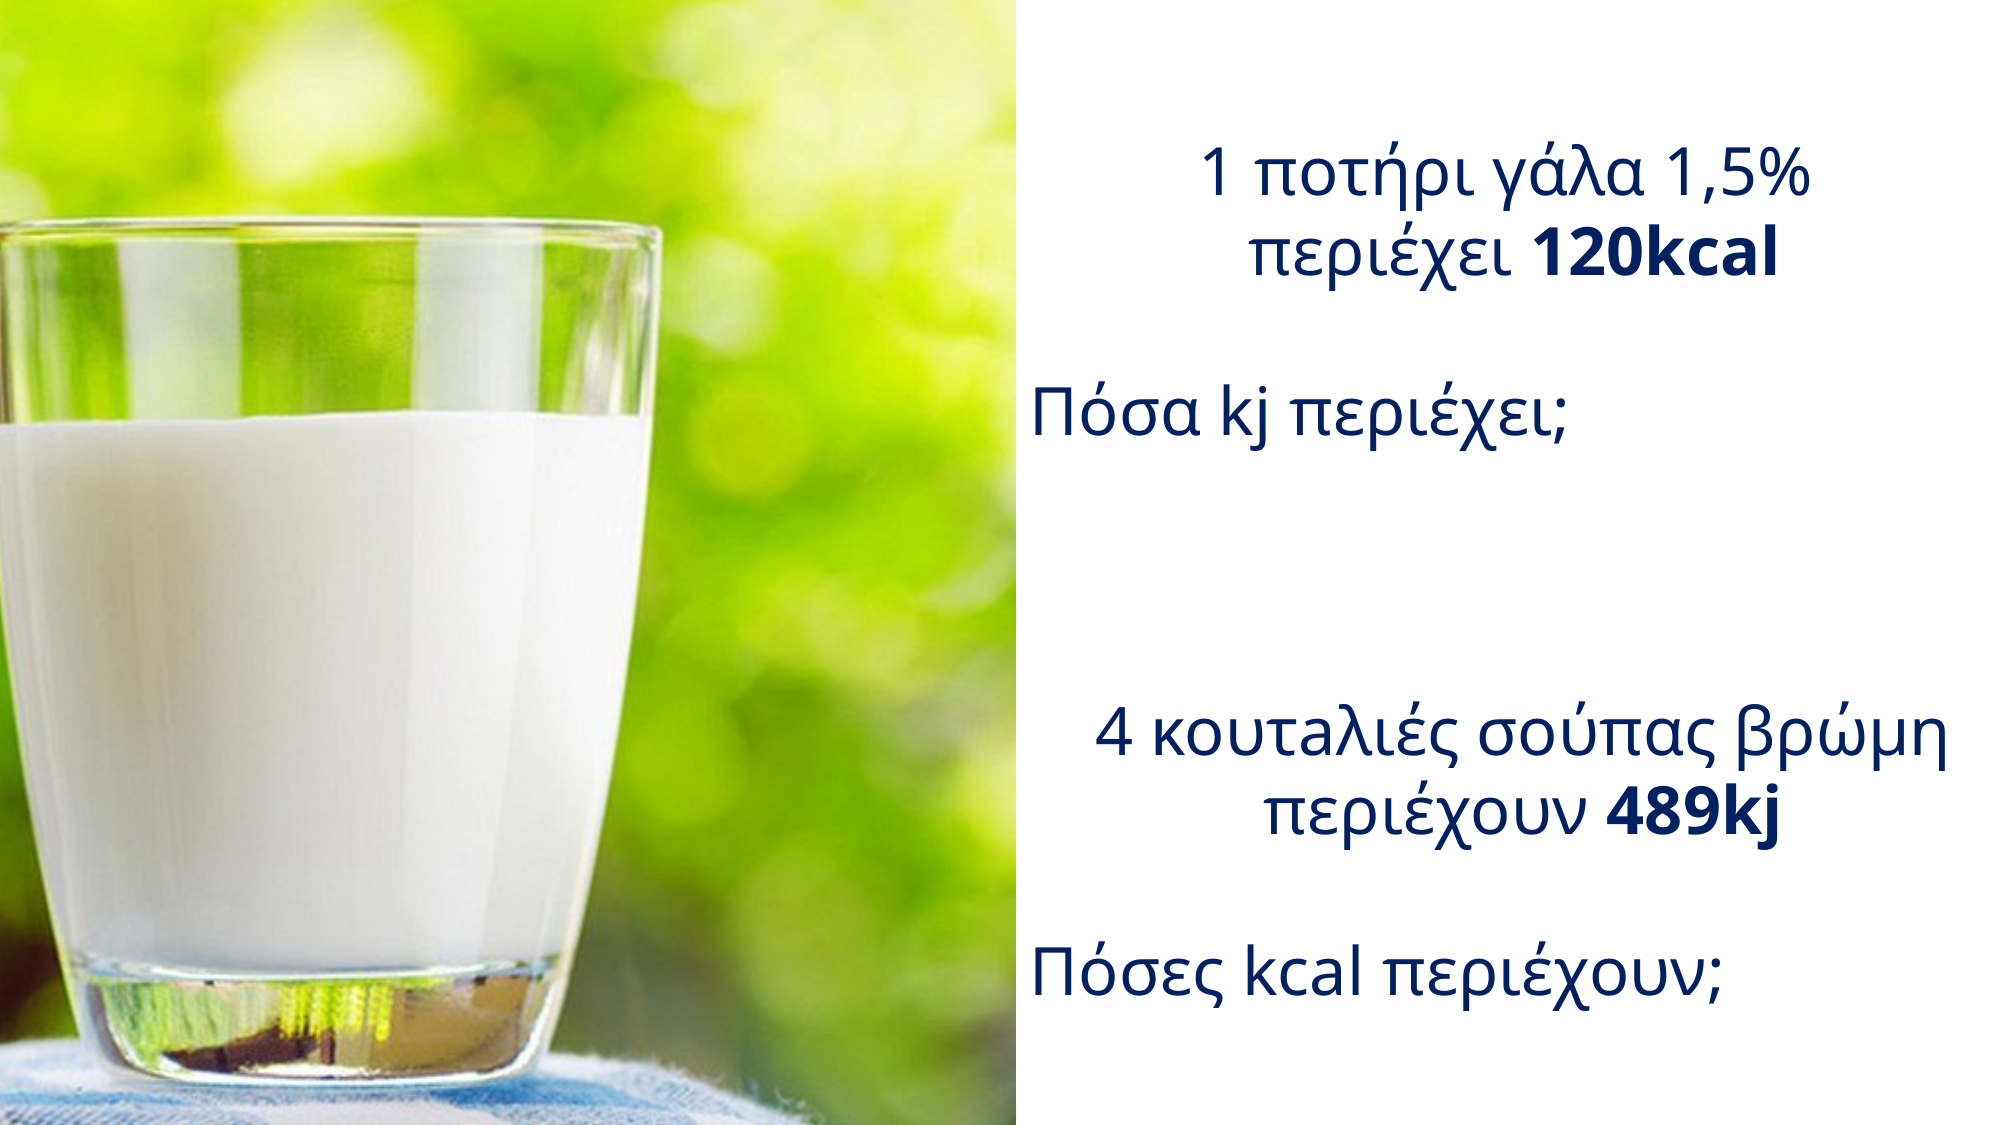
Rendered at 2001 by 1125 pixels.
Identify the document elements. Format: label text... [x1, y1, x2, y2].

picture [0, 0, 1016, 1125]
text_box 1 ποτήρι γάλα 1,5% περιέχει 120kcal Πόσα kj περιέχει; 4 κουτaλιές σούπας βρώμη περιέχουν 489kj Πόσες kcal περιέχουν; [1016, 121, 2000, 1096]
